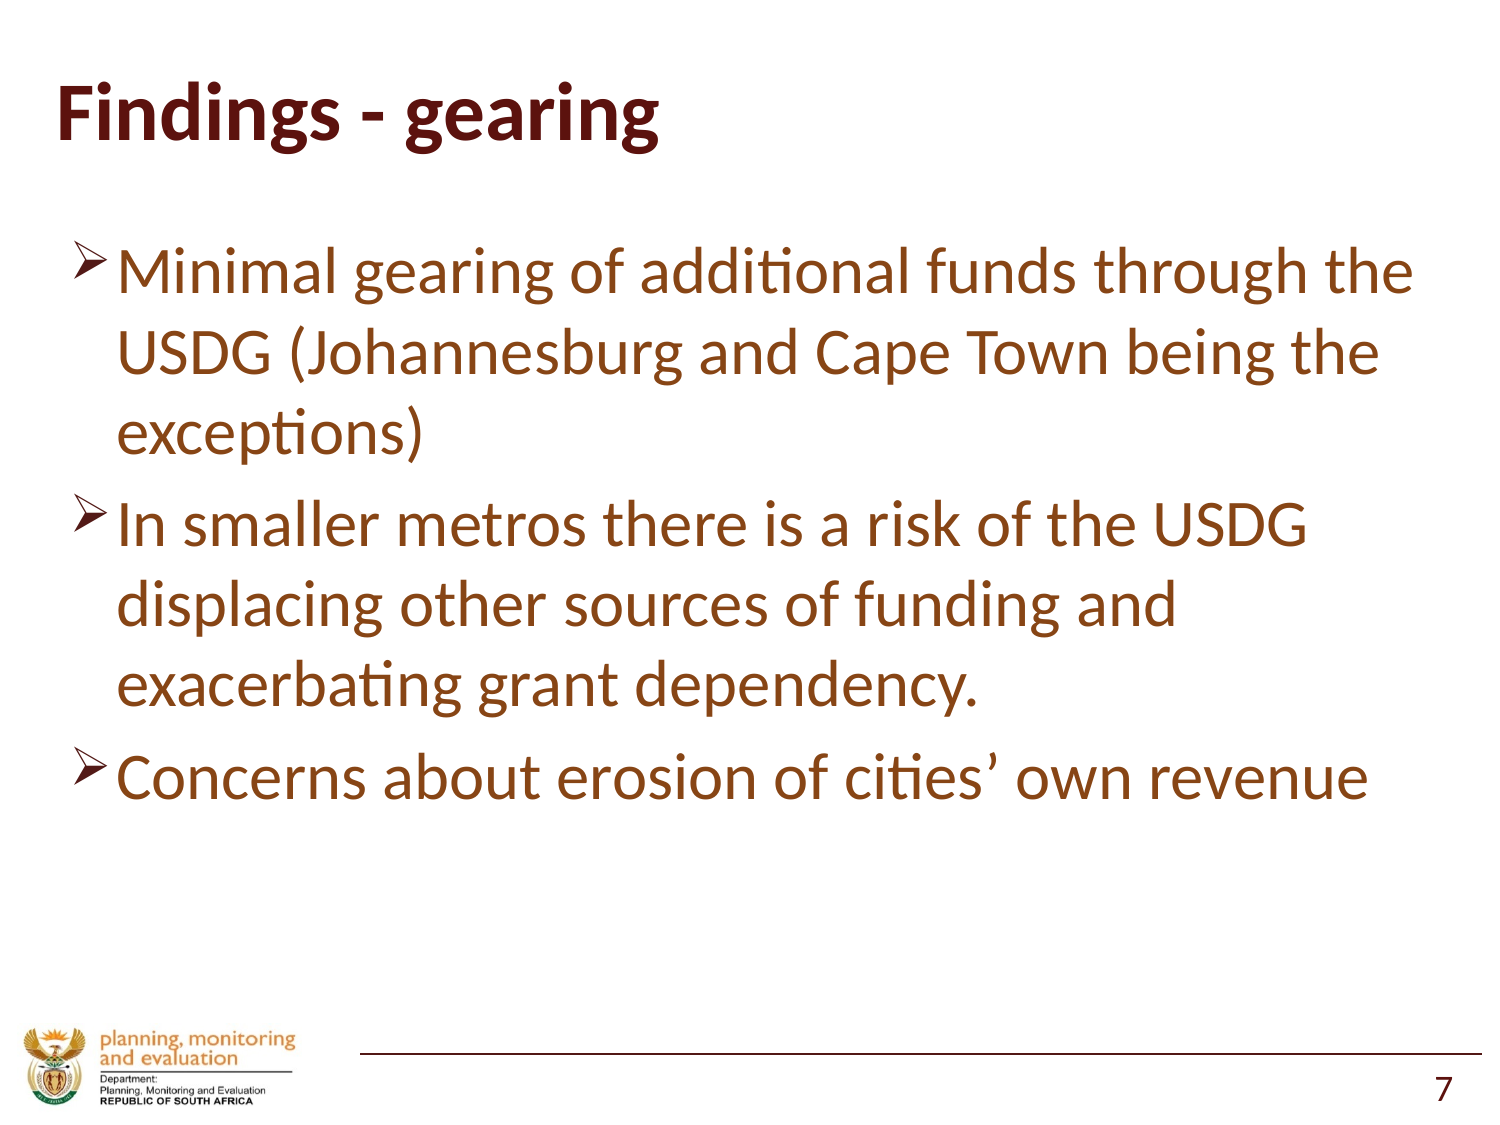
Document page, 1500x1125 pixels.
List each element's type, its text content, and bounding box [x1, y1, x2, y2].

list Minimal gearing of additional funds through the USDG (Johannesburg and Cape Town being the exceptions) In smaller metros there is a risk of the USDG displacing other sources of funding and exacerbating grant dependency. Concerns about erosion of cities’ own revenue [41, 219, 1473, 1024]
picture [17, 1023, 302, 1113]
slide_number 7 [1387, 1053, 1500, 1120]
title Findings - gearing [41, 29, 1471, 184]
